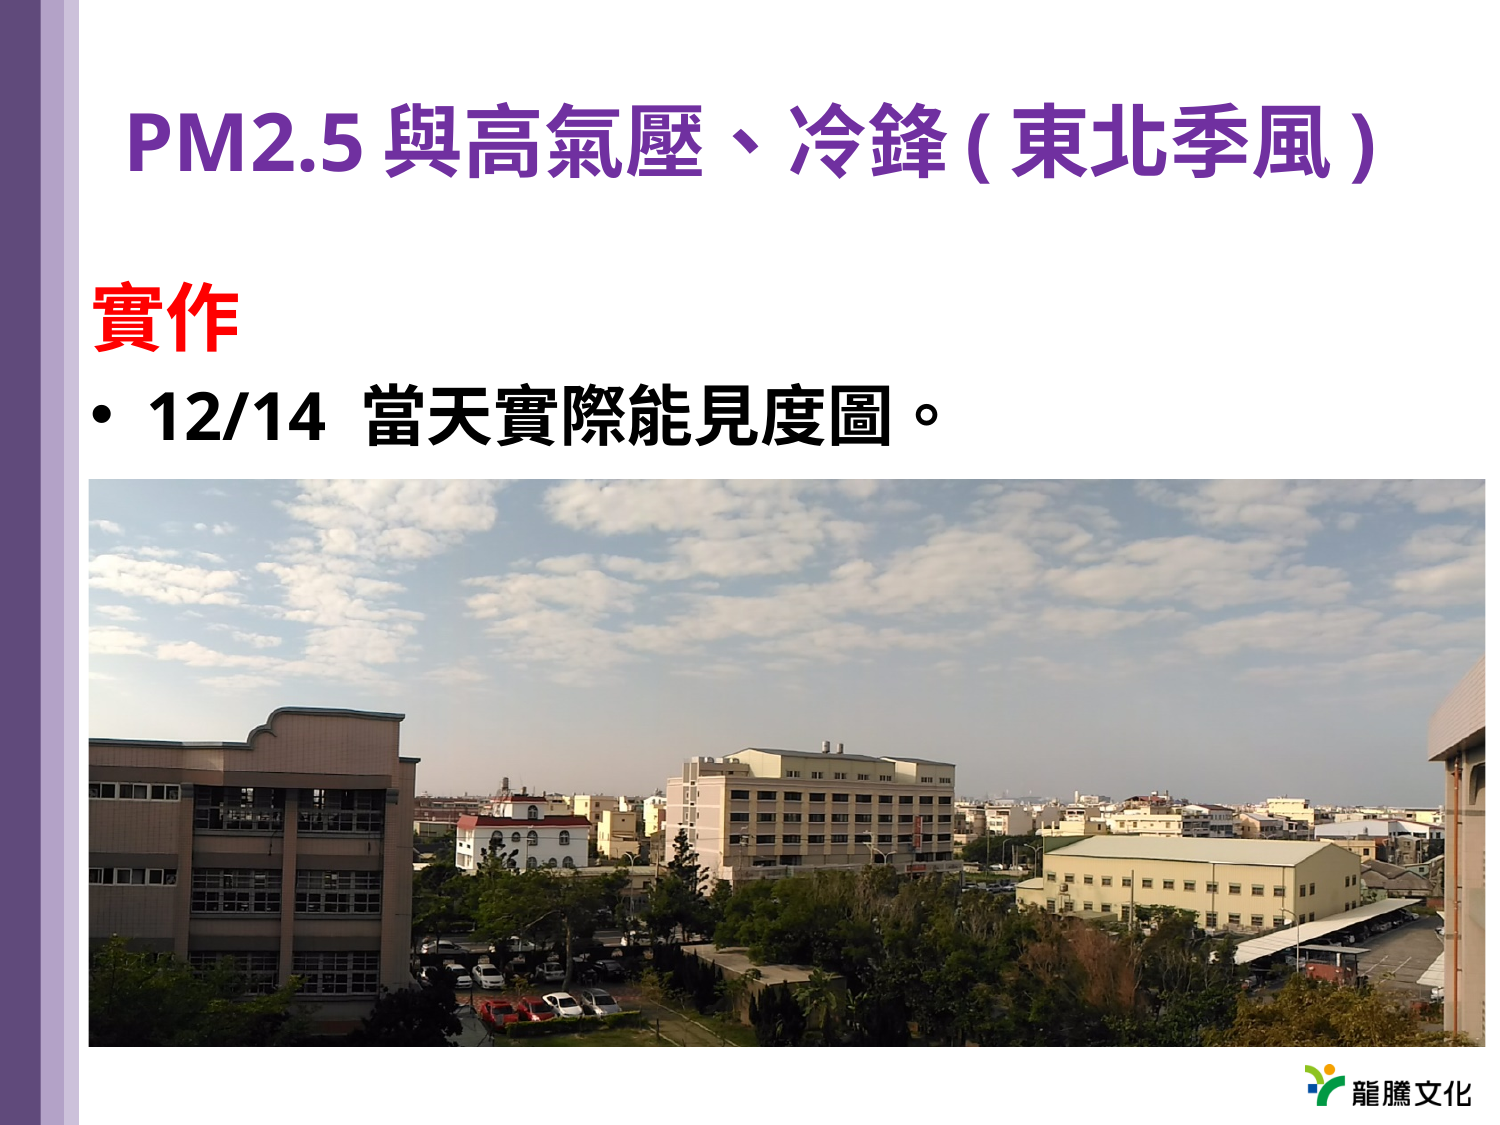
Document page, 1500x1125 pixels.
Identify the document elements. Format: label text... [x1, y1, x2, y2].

picture [88, 479, 1486, 1048]
title PM2.5與高氣壓、冷鋒(東北季風) [75, 45, 1425, 233]
picture [1305, 1064, 1471, 1106]
list 實作 12/14 當天實際能見度圖。 [75, 262, 1453, 1005]
